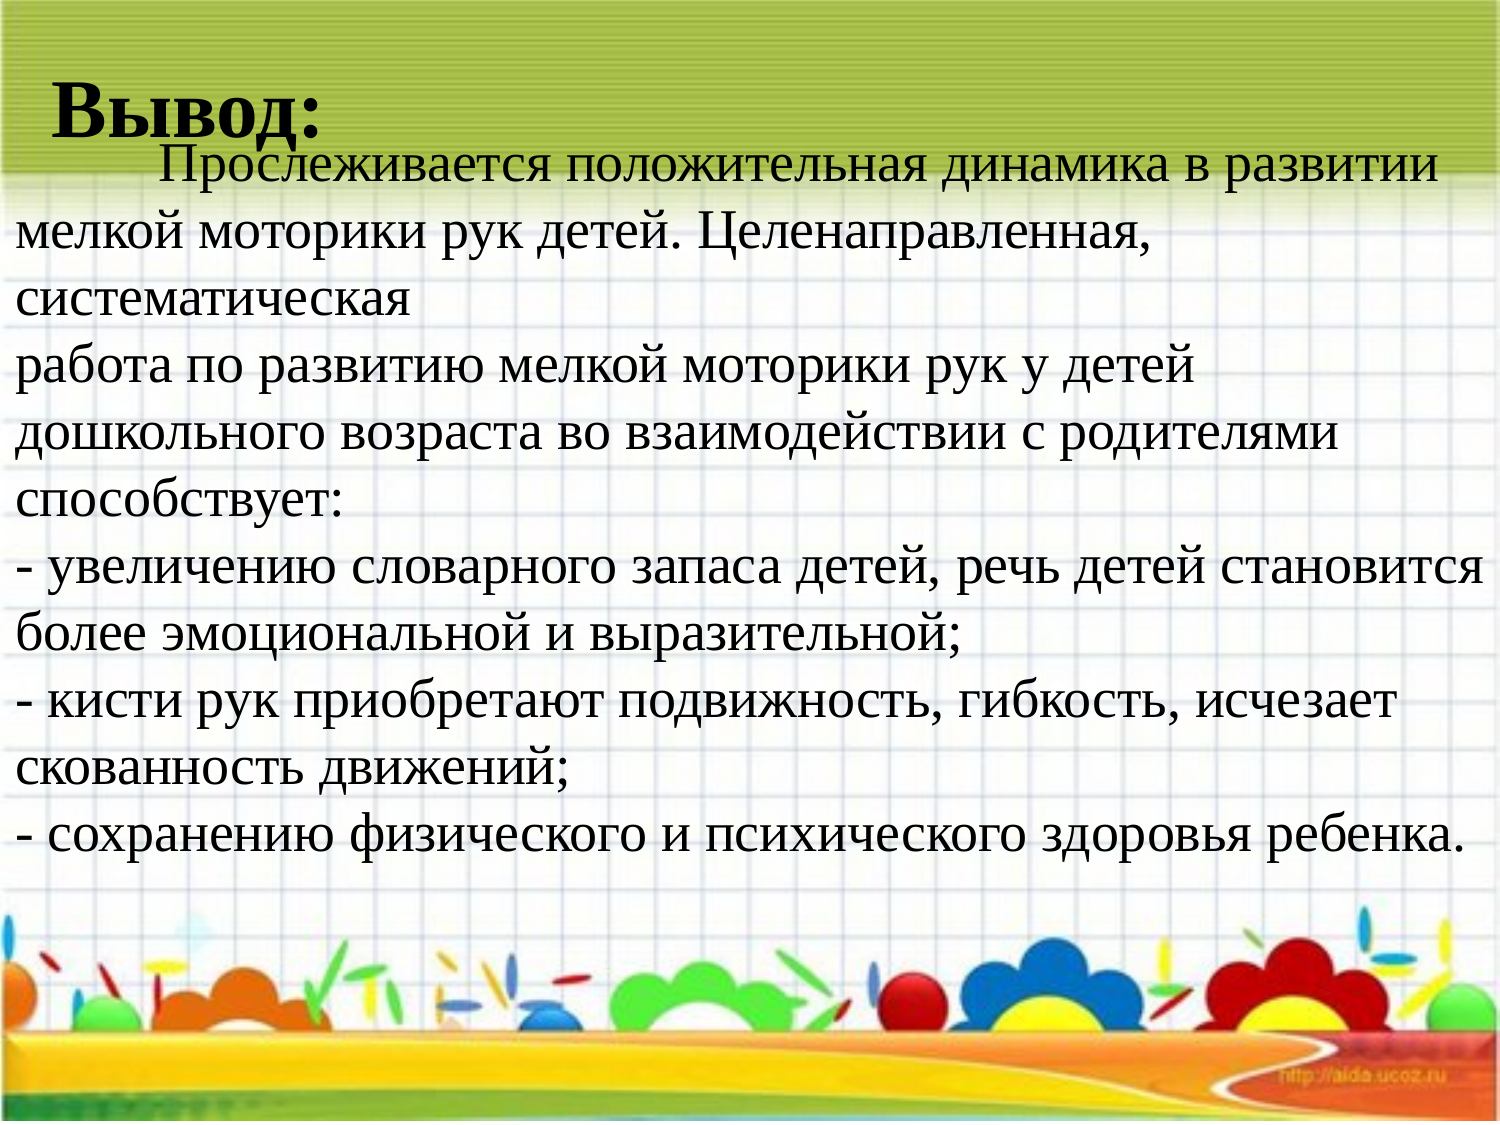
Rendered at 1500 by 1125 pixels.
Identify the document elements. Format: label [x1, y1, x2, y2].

list [0, 0, 1500, 1122]
